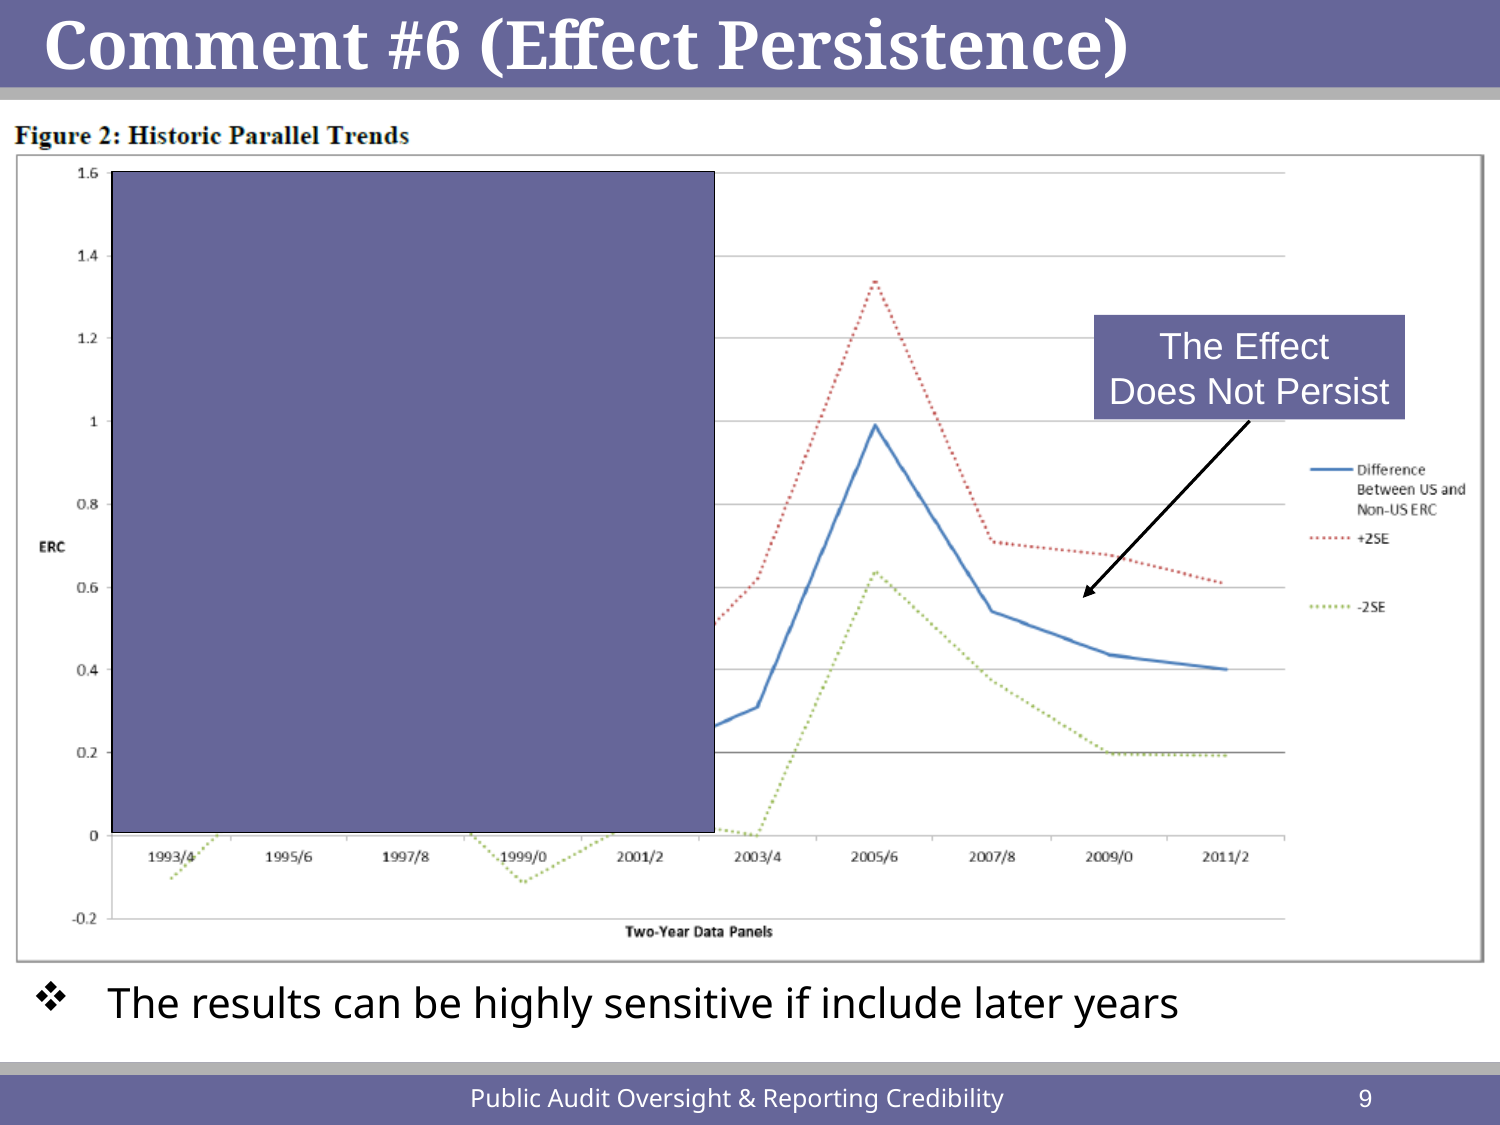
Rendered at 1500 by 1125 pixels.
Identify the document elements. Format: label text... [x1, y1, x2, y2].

text_box Comment #6 (Effect Persistence) [28, 0, 1147, 91]
picture [0, 113, 1495, 969]
text_box The results can be highly sensitive if include later years [17, 977, 1400, 1034]
footer Public Audit Oversight & Reporting Credibility [412, 1074, 1063, 1125]
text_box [1082, 420, 1250, 599]
slide_number 9 [1074, 1074, 1388, 1125]
